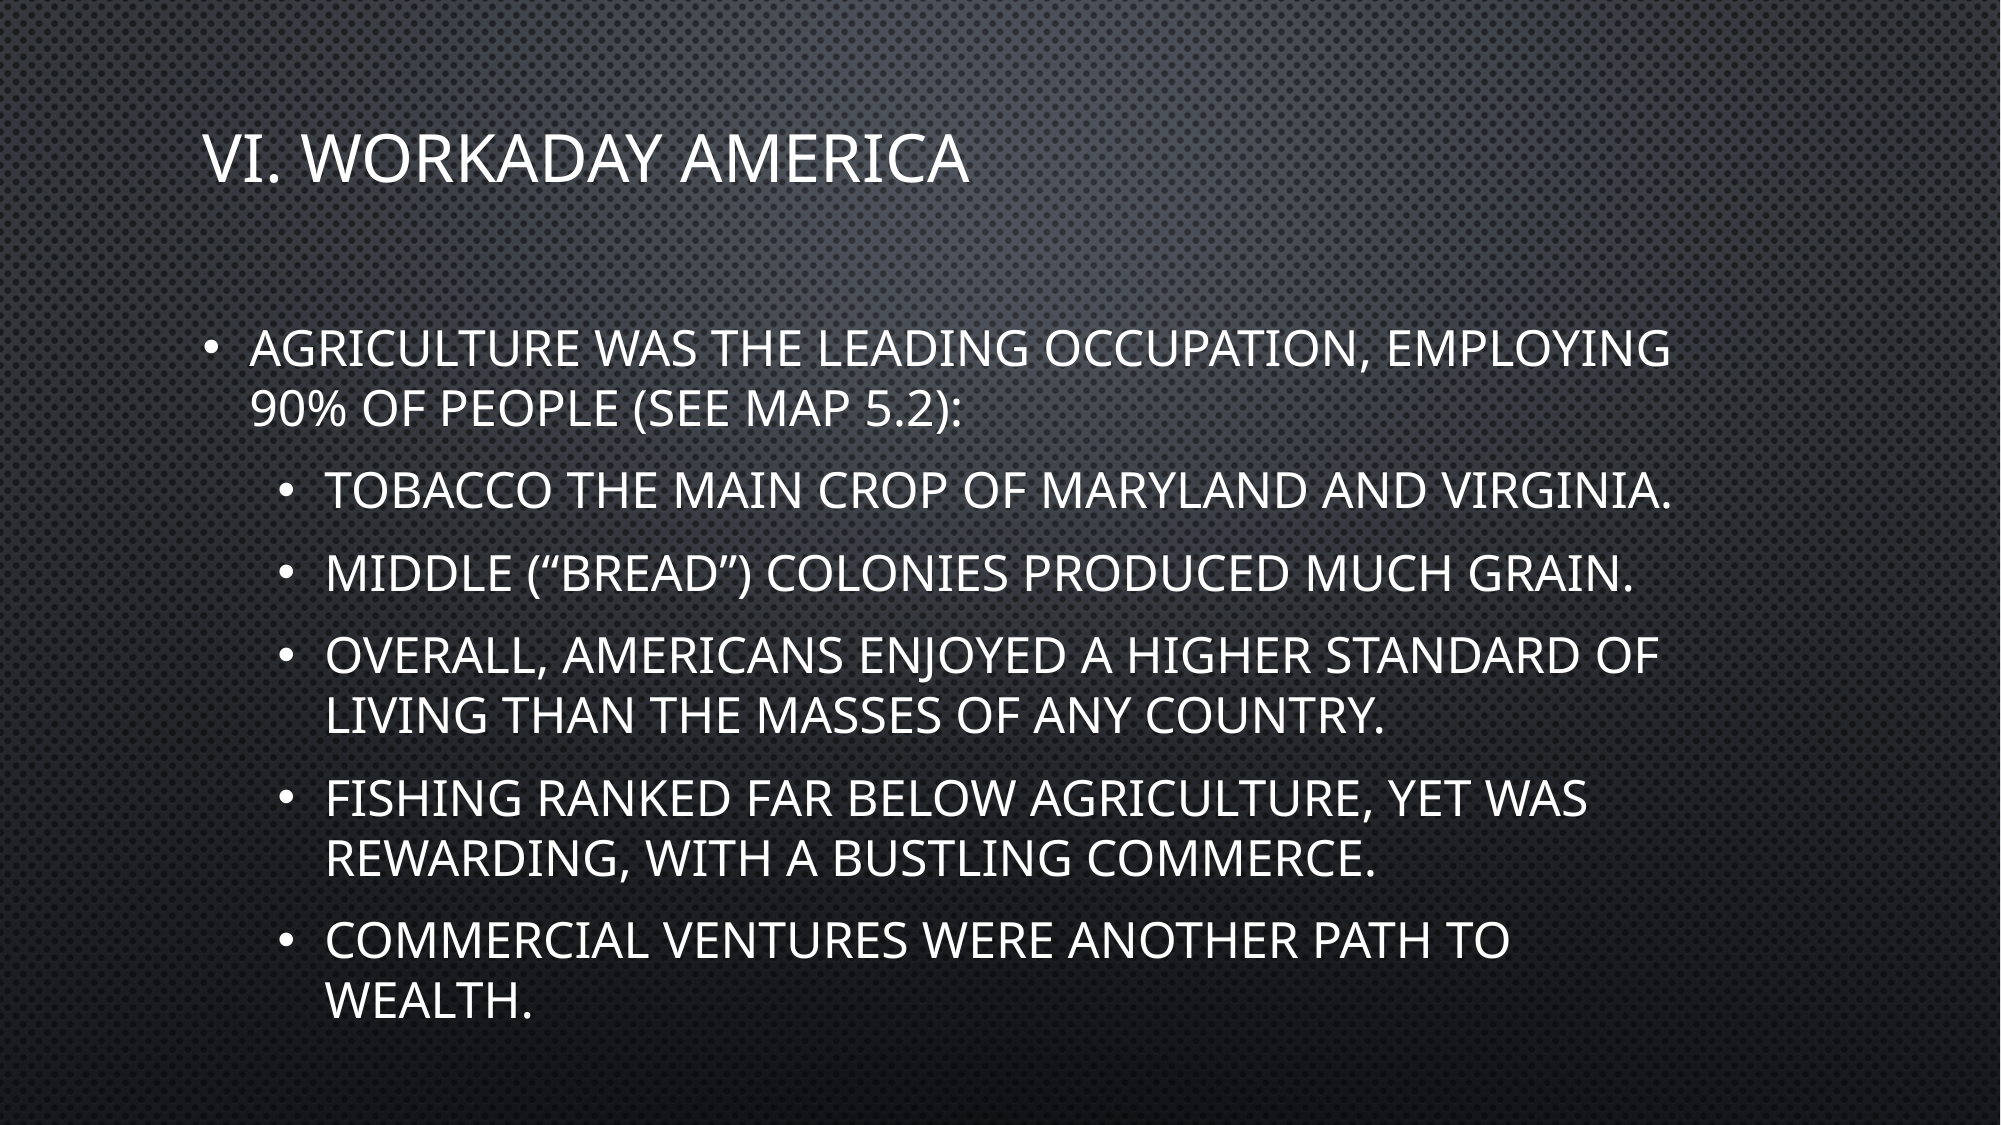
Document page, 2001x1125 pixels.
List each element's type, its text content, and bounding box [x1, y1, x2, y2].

title VI. Workaday America [187, 0, 1813, 313]
list Agriculture was the leading occupation, employing 90% of people (see Map 5.2): Tobacco the main crop of Maryland and Virginia. Middle (“bread”) colonies produced much grain. Overall, Americans enjoyed a higher standard of living than the masses of any country. Fishing ranked far below agriculture, yet was rewarding, with a bustling commerce. Commercial ventures were another path to wealth. [187, 262, 1738, 1083]
